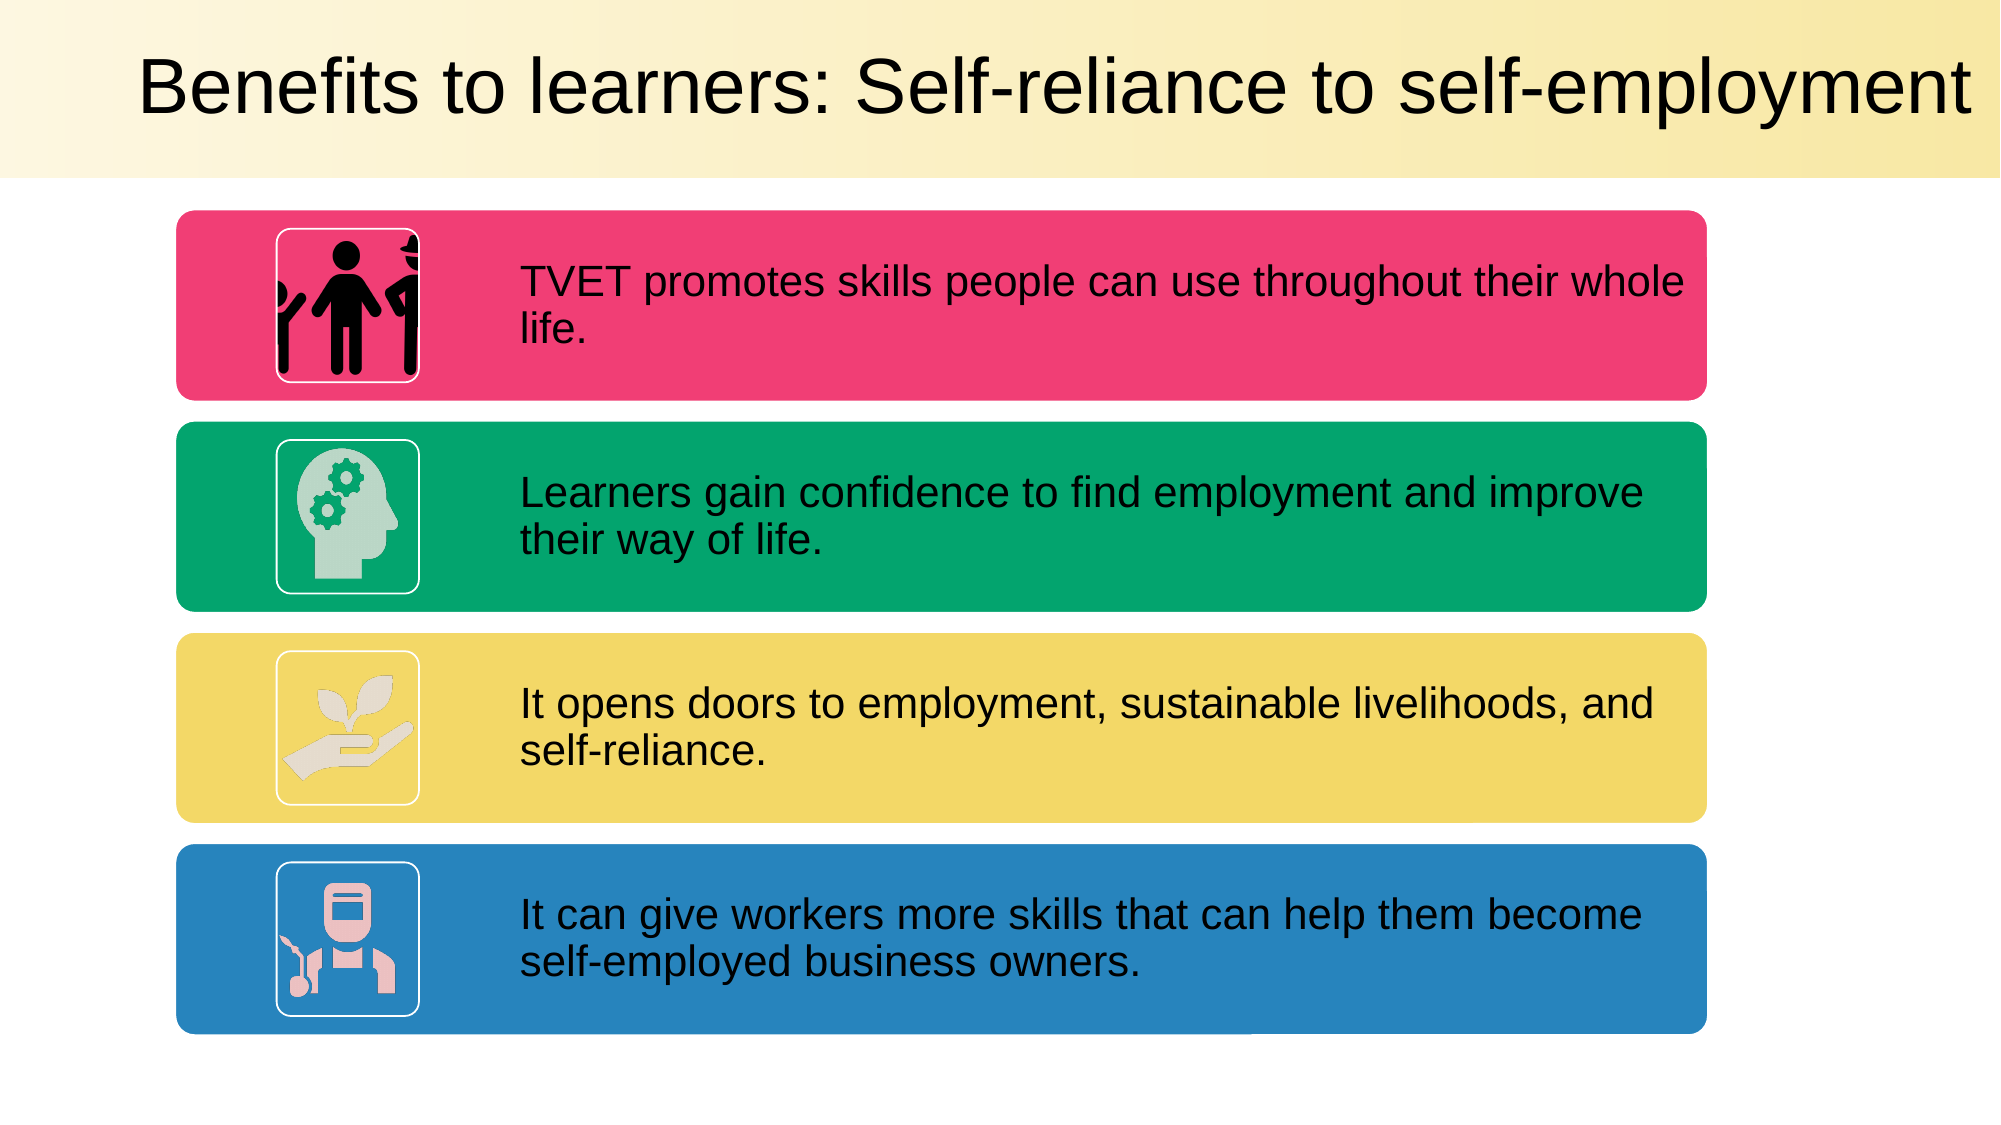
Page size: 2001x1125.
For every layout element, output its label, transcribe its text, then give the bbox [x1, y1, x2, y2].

title Benefits to learners: Self-reliance to self-employment [0, 0, 2000, 178]
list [175, 209, 1709, 1036]
